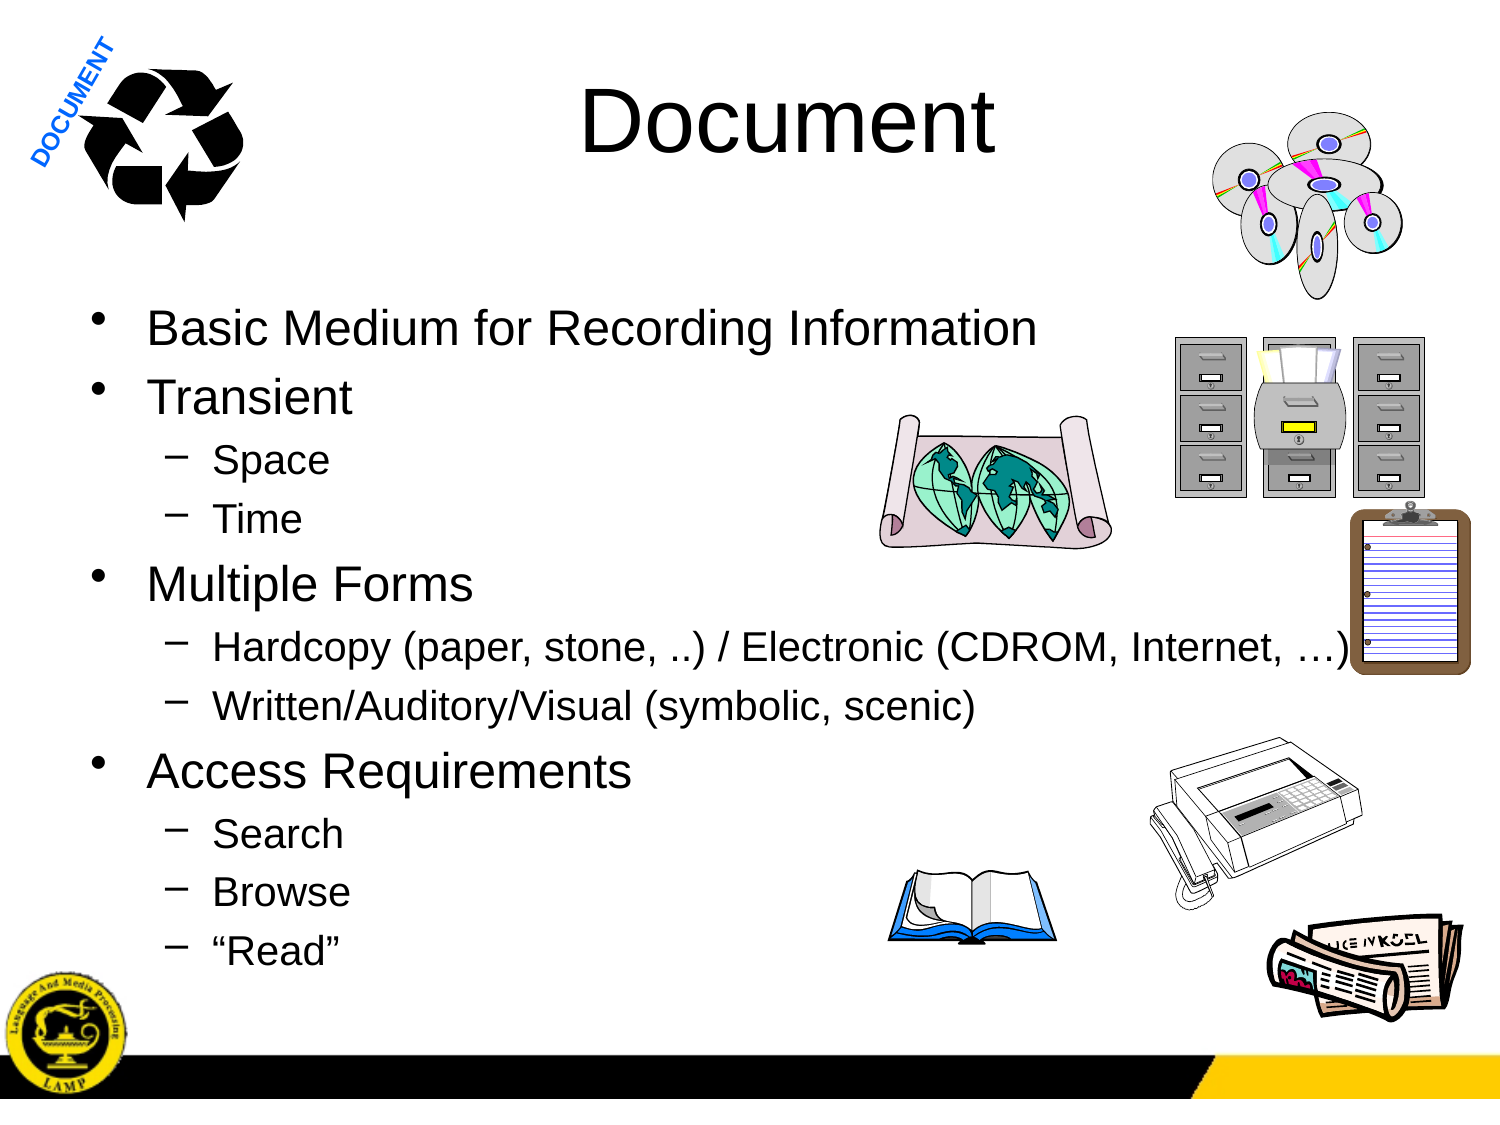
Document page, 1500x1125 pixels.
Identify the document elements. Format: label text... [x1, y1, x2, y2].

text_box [874, 412, 1113, 550]
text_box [49, 0, 283, 271]
picture [0, 970, 1500, 1099]
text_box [1174, 337, 1426, 498]
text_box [1149, 737, 1363, 912]
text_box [887, 862, 1058, 946]
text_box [1349, 499, 1472, 676]
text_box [1212, 112, 1403, 300]
list Basic Medium for Recording Information Transient Space Time Multiple Forms Hardcopy (paper, stone, ..) / Electronic (CDROM, Internet, …) Written/Auditory/Visual (symbolic, scenic) Access Requirements Search Browse “Read” [75, 287, 1425, 1005]
title Document [324, 45, 1250, 188]
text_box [1262, 912, 1465, 1026]
